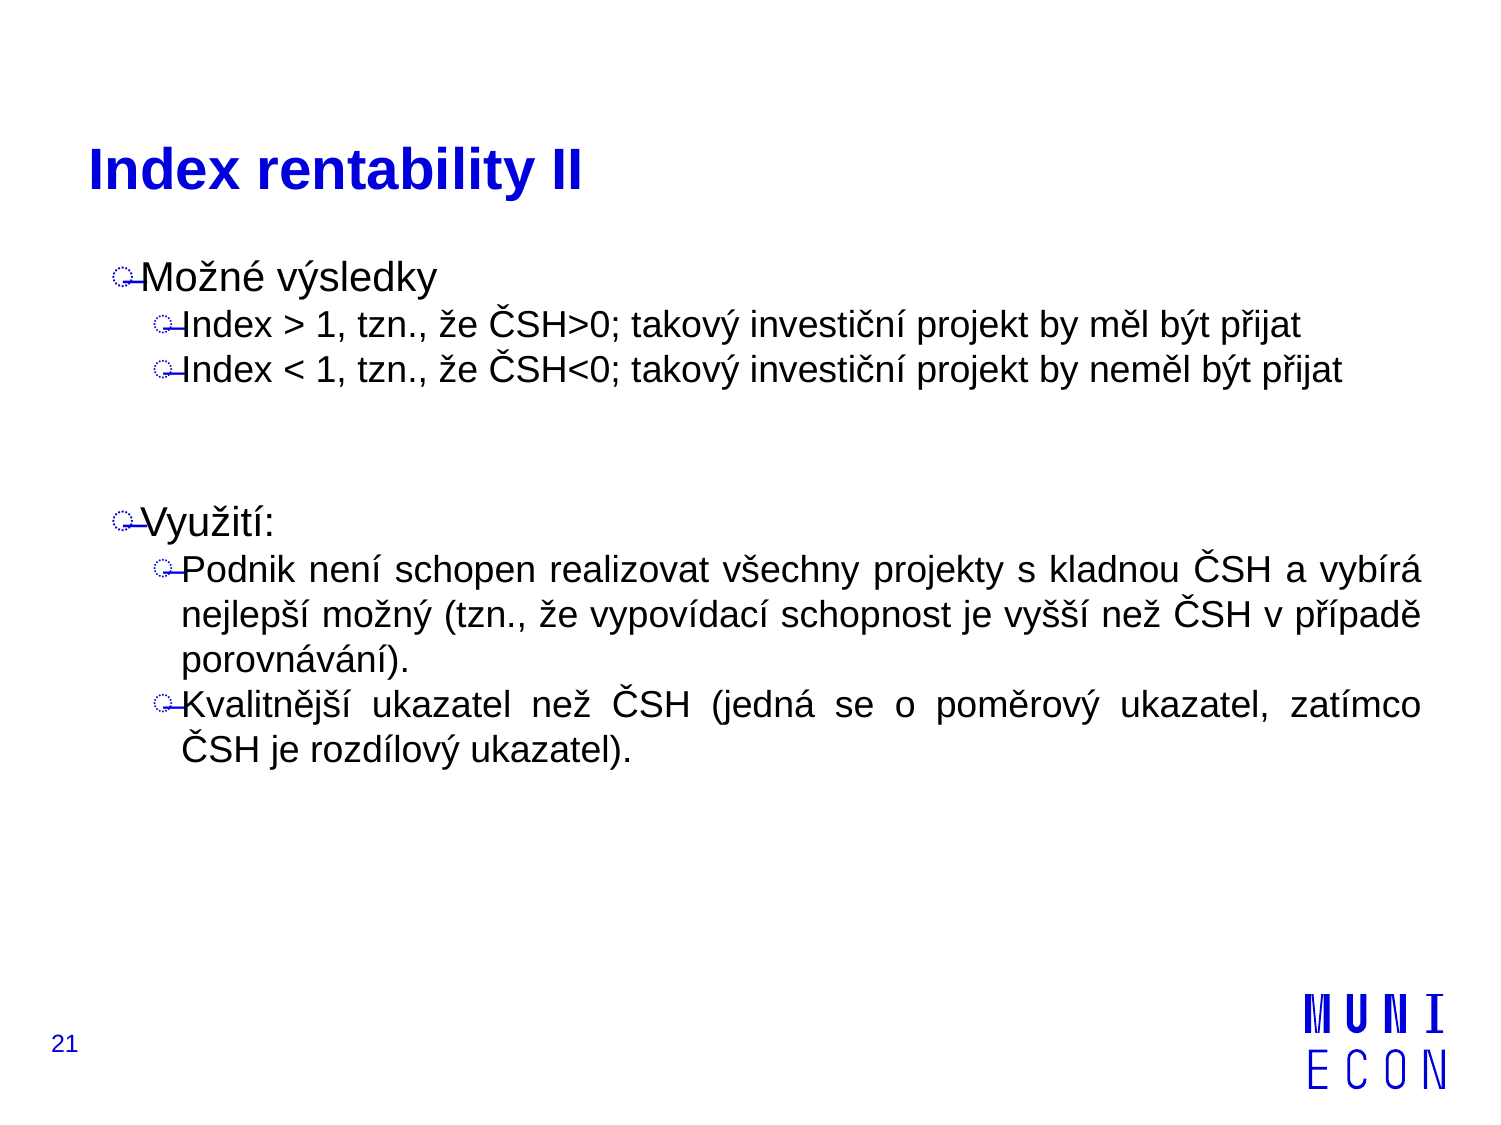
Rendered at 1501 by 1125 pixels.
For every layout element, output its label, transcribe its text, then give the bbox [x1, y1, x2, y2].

slide_number 21 [50, 1021, 82, 1063]
list Možné výsledky Index > 1, tzn., že ČSH>0; takový investiční projekt by měl být přijat Index < 1, tzn., že ČSH<0; takový investiční projekt by neměl být přijat Využití: Podnik není schopen realizovat všechny projekty s kladnou ČSH a vybírá nejlepší možný (tzn., že vypovídací schopnost je vyšší než ČSH v případě porovnávání). Kvalitnější ukazatel než ČSH (jedná se o poměrový ukazatel, zatímco ČSH je rozdílový ukazatel). [98, 225, 1422, 905]
title Index rentability II [88, 118, 1412, 193]
